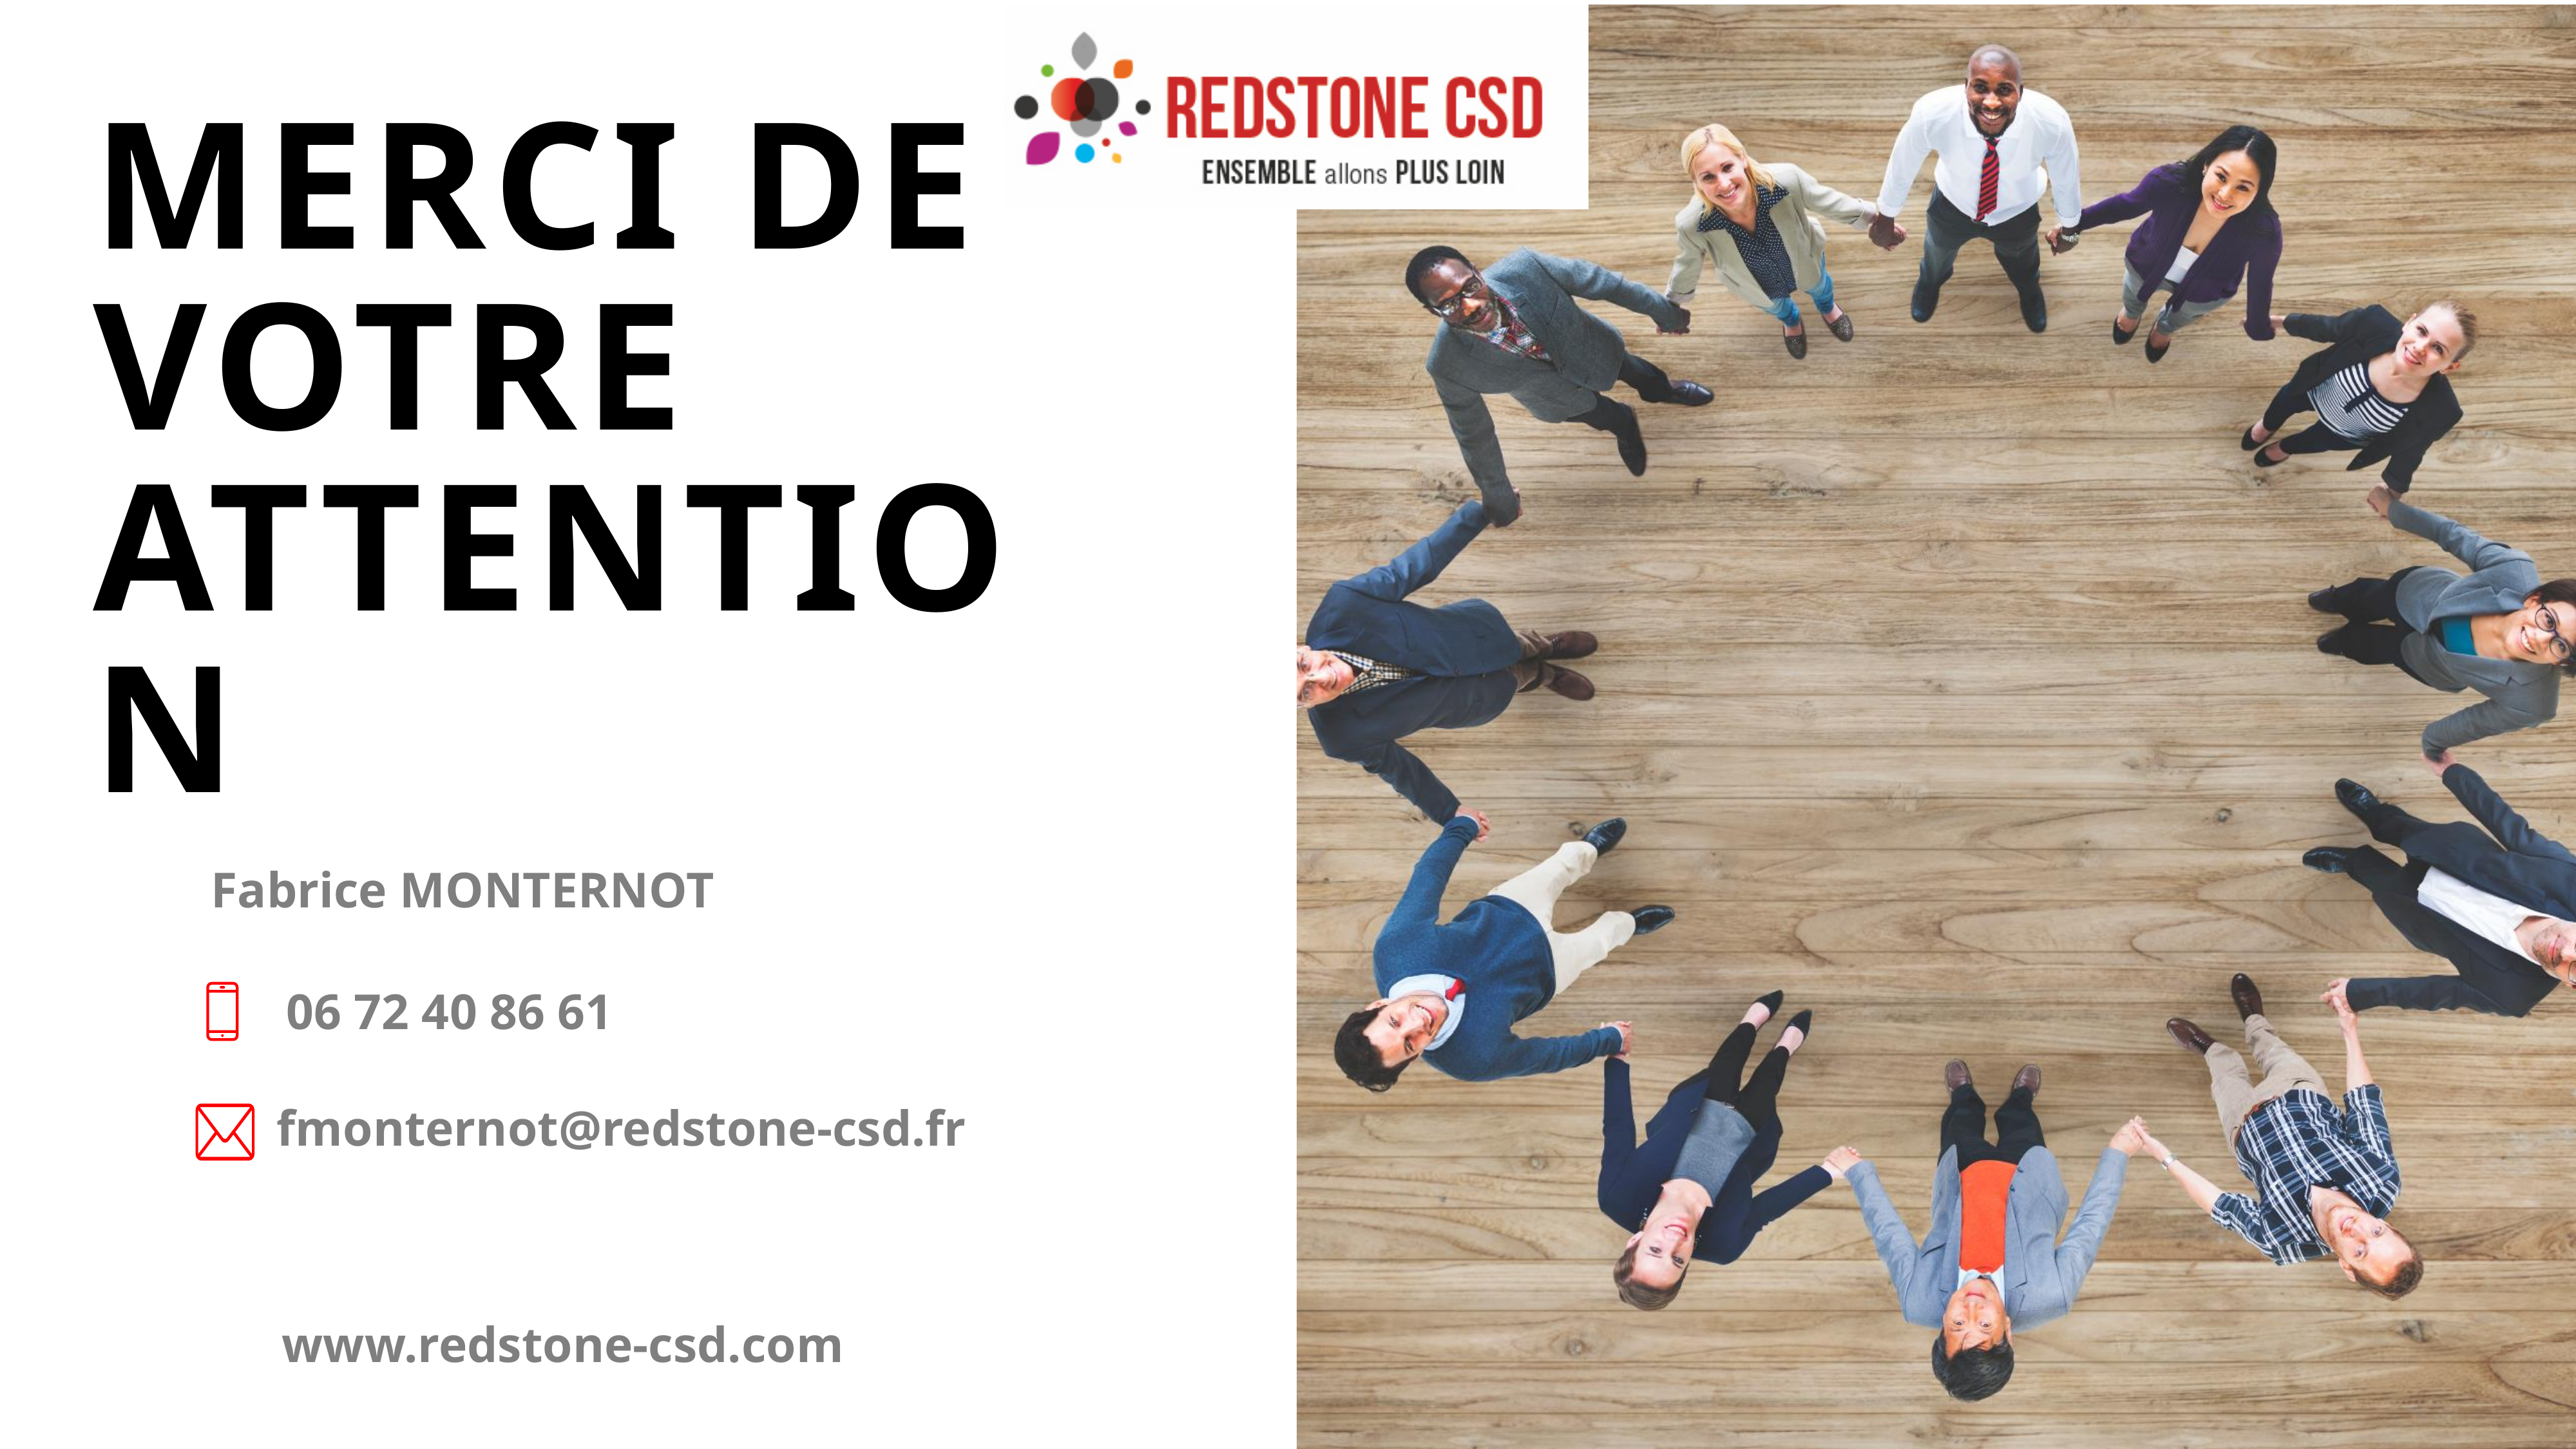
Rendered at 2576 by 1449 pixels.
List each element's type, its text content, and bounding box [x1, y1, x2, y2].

text_box 06 72 40 86 61 [276, 976, 624, 1044]
text_box fmonternot@redstone-csd.fr [267, 1092, 977, 1160]
text_box www.redstone-csd.com [272, 1309, 854, 1377]
picture [1004, 5, 2576, 1449]
text_box [206, 981, 239, 1041]
text_box MERCI DE VOTRE ATTENTION [93, 103, 1143, 828]
text_box Fabrice MONTERNOT [201, 854, 725, 922]
text_box [195, 1103, 255, 1161]
